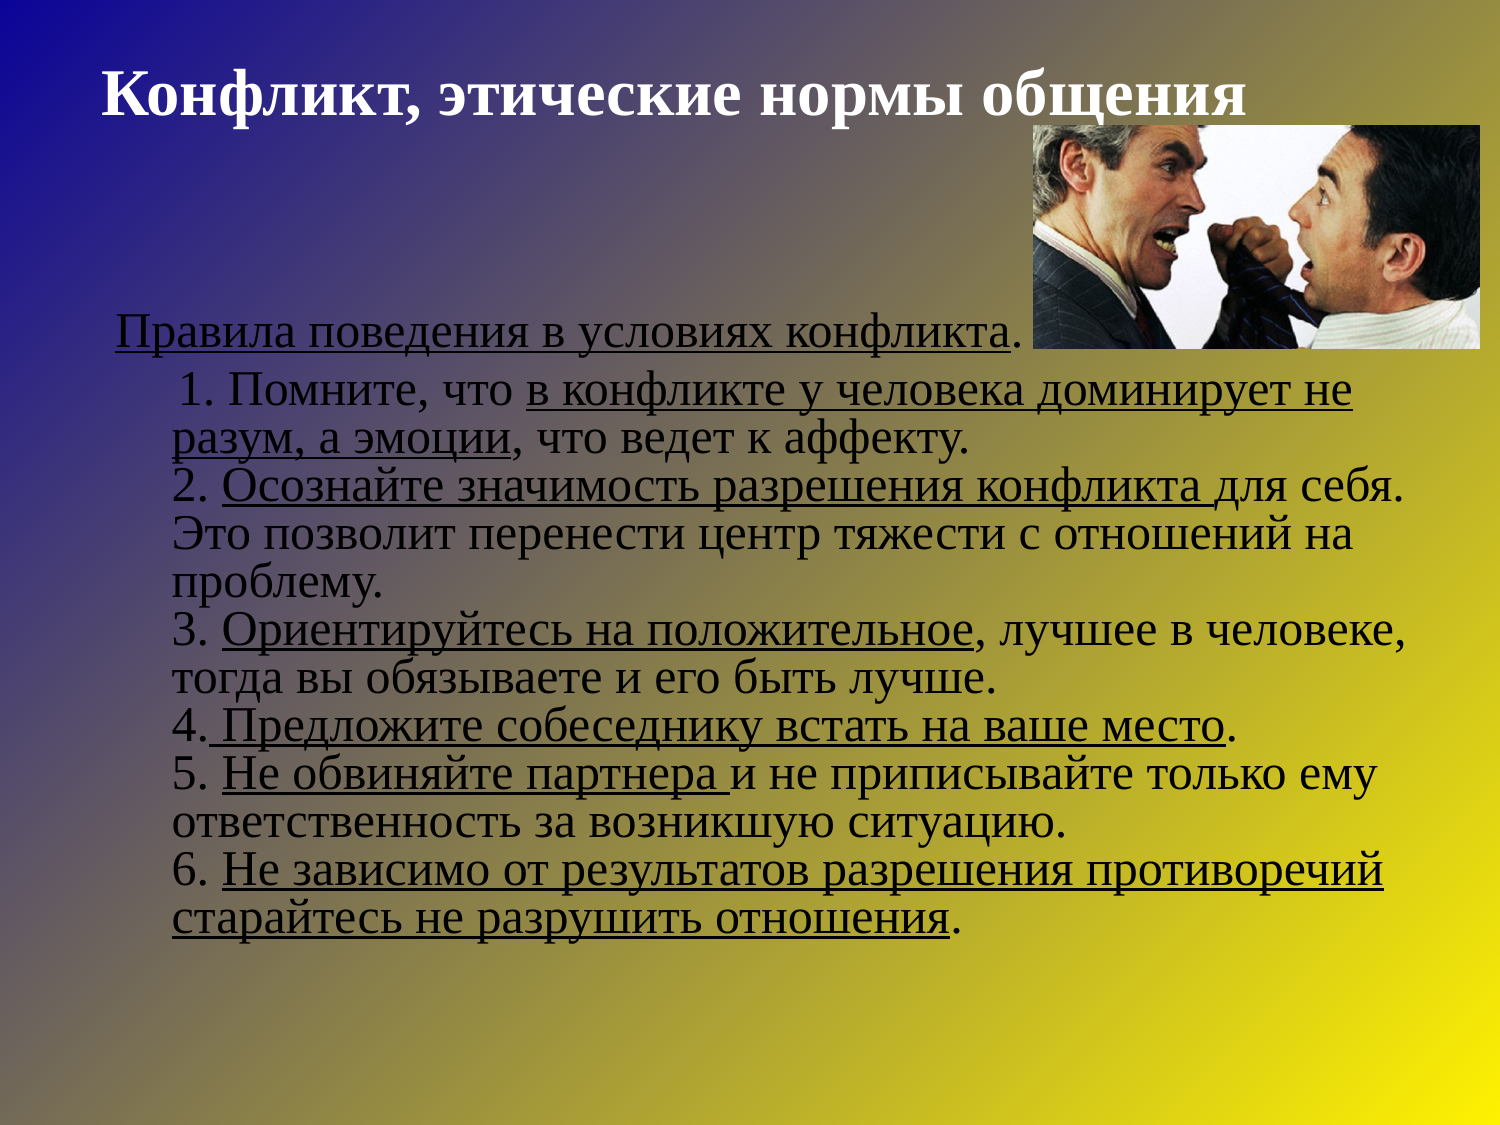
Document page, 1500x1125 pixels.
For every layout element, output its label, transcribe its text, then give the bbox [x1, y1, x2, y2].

picture [1033, 125, 1480, 349]
list Правила поведения в условиях конфликта. 1. Помните, что в конфликте у человека доминирует не разум, а эмоции, что ведет к аффекту. 2. Осознайте значимость разрешения конфликта для себя. Это позволит перенести центр тяжести с отношений на проблему. 3. Ориентируйтесь на положительное, лучшее в человеке, тогда вы обязываете и его быть лучше. 4. Предложите собеседнику встать на ваше место. 5. Не обвиняйте партнера и не приписывайте только ему ответственность за возникшую ситуацию. 6. Не зависимо от результатов разрешения противоречий старайтесь не разрушить отношения. [100, 301, 1449, 1024]
title Конфликт, этические нормы общения [0, 1, 1350, 177]
